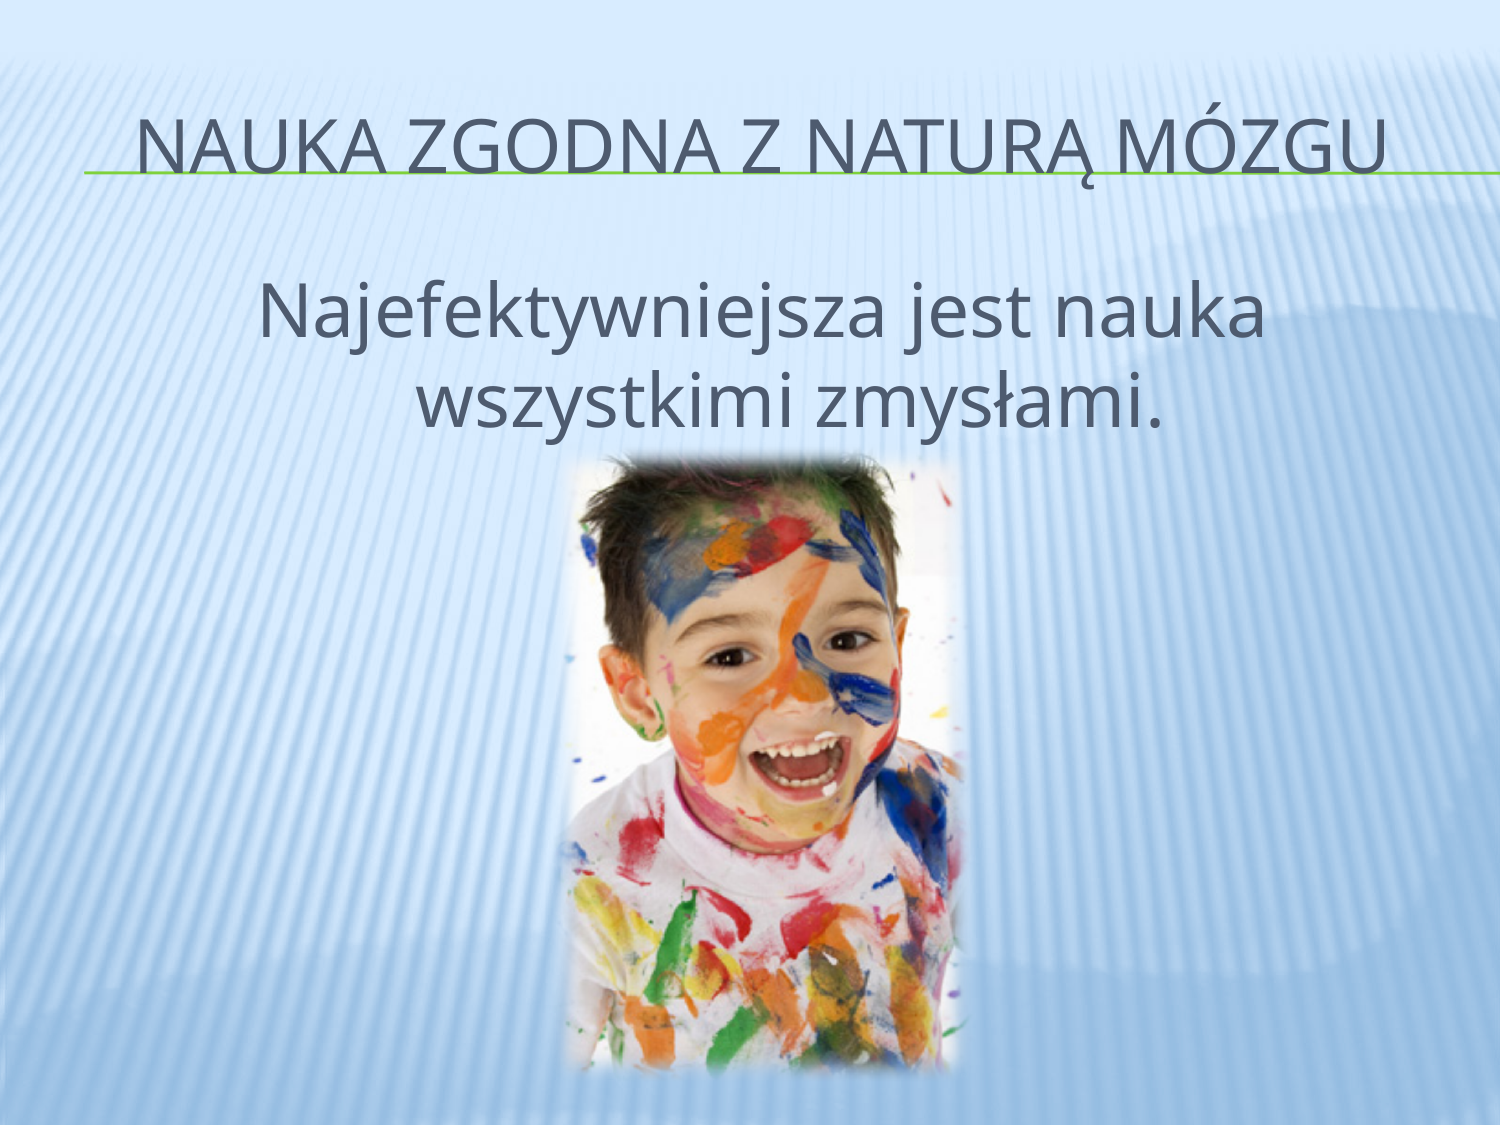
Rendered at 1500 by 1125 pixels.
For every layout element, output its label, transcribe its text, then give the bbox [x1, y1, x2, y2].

picture [548, 444, 975, 1084]
title NAUKA zgodna z naturą mózgu [50, 75, 1475, 213]
list Najefektywniejsza jest nauka wszystkimi zmysłami. [50, 254, 1475, 998]
